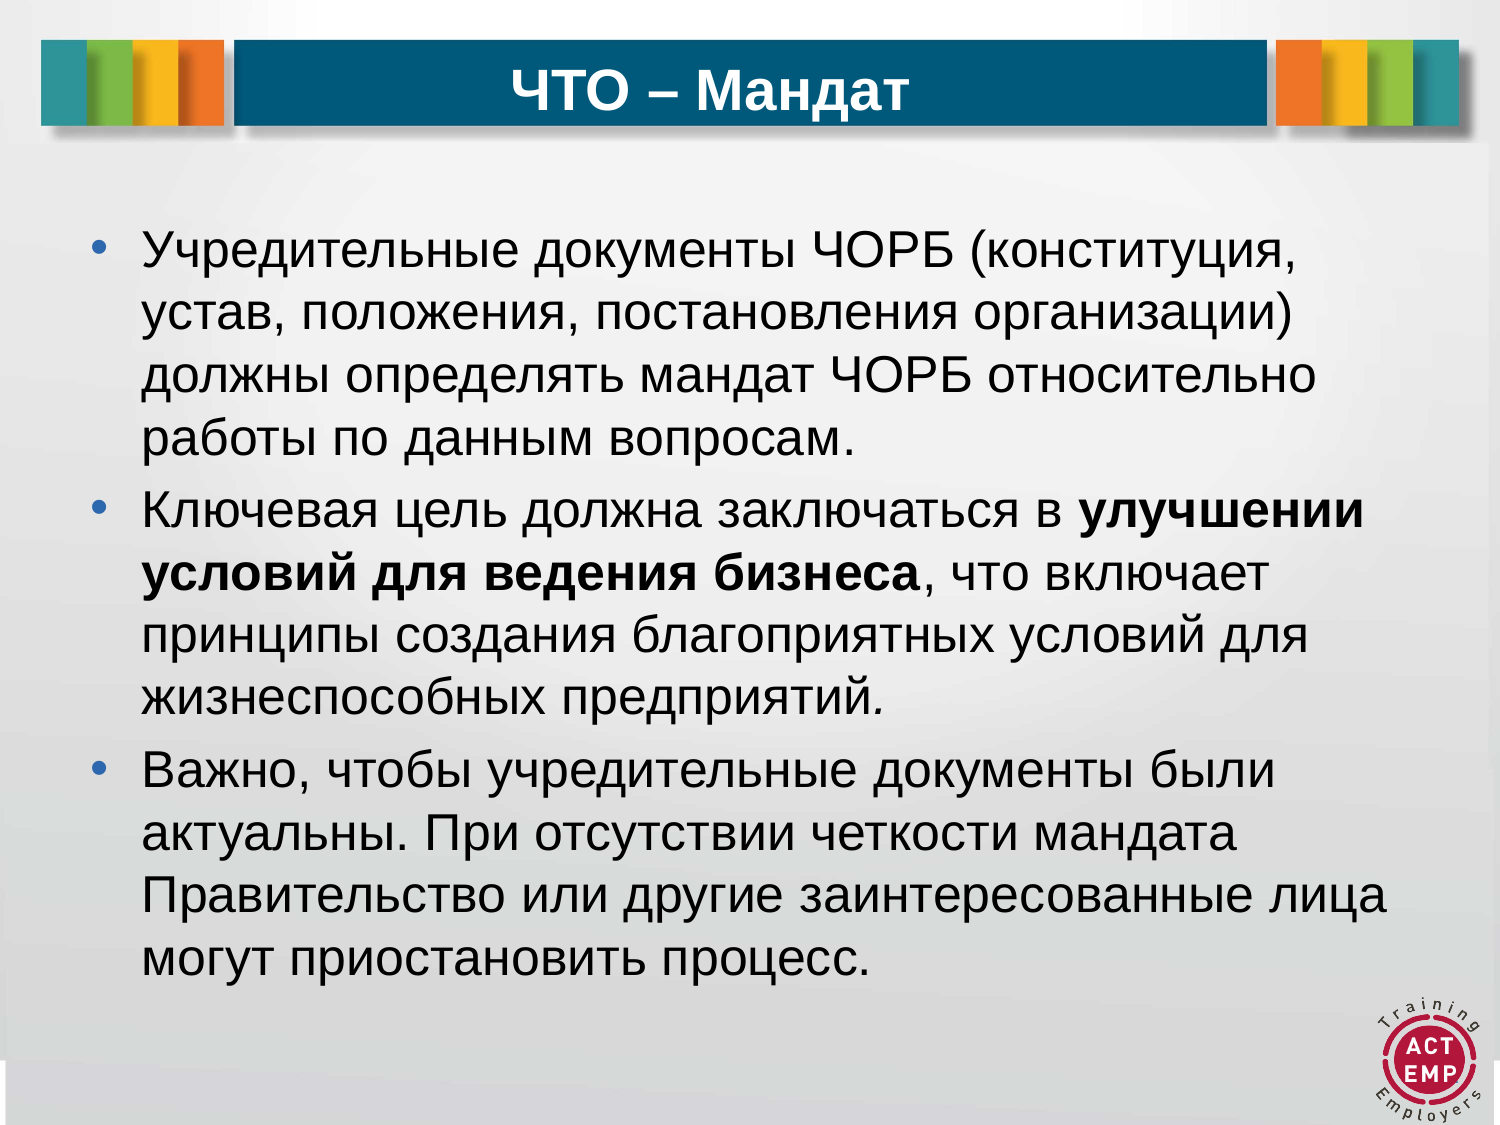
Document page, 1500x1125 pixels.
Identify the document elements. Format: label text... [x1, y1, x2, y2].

picture [0, 0, 1500, 1125]
list Учредительные документы ЧОРБ (конституция, устав, положения, постановления организации) должны определять мандат ЧОРБ относительно работы по данным вопросам. Ключевая цель должна заключаться в улучшении условий для ведения бизнеса, что включает принципы создания благоприятных условий для жизнеспособных предприятий. Важно, чтобы учредительные документы были актуальны. При отсутствии четкости мандата Правительство или другие заинтересованные лица могут приостановить процесс. [75, 208, 1425, 1005]
text_box [1375, 997, 1481, 1123]
title ЧТО – Мандат [63, 37, 1358, 138]
